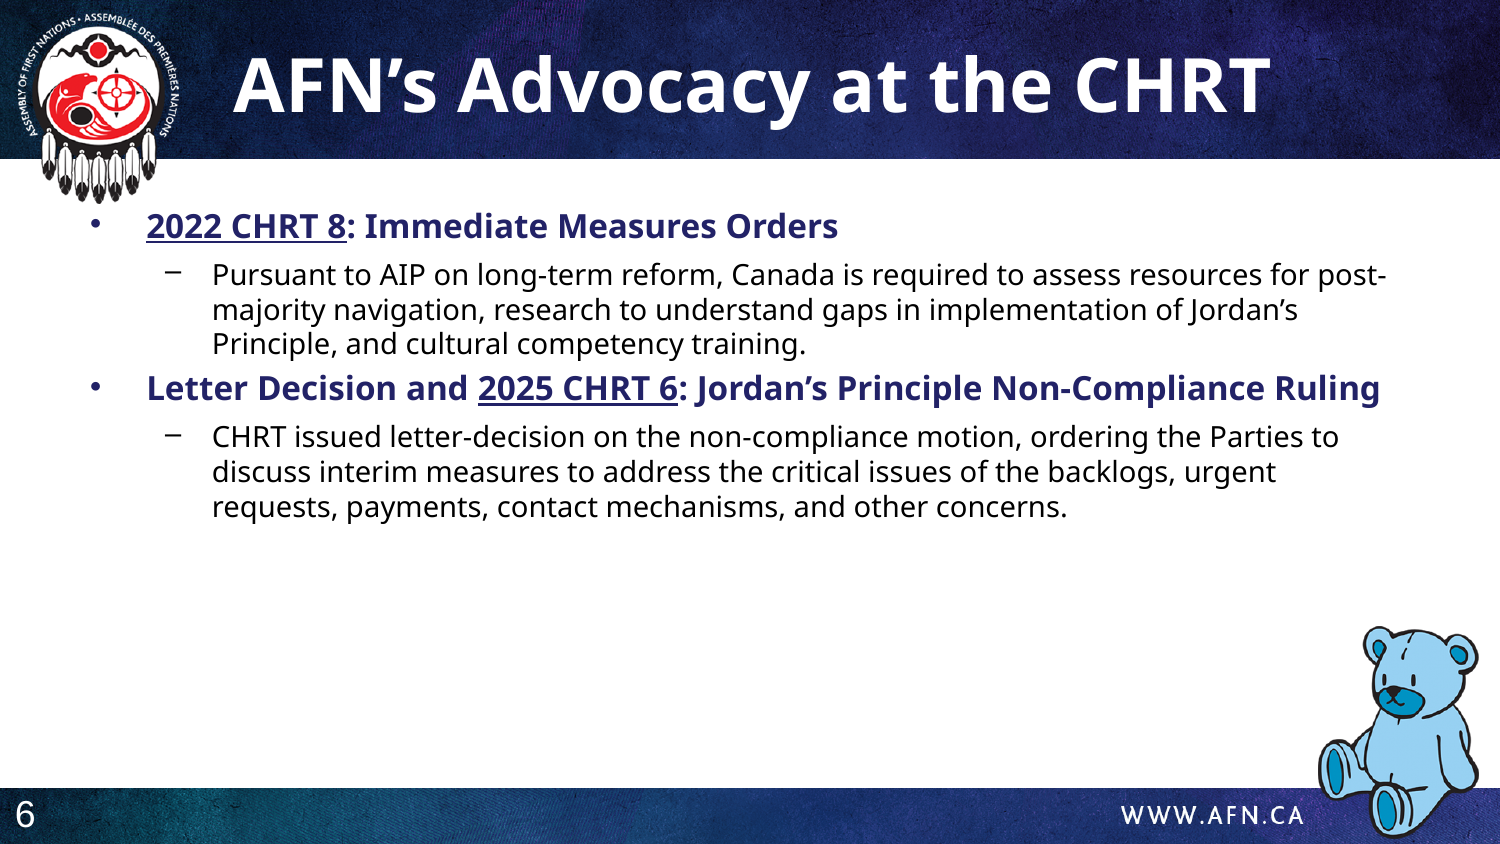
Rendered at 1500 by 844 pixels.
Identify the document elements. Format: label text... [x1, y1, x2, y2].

list AFN’s Advocacy at the CHRT [218, 23, 1436, 142]
picture [0, 0, 1500, 844]
list 2022 CHRT 8: Immediate Measures Orders Pursuant to AIP on long-term reform, Canada is required to assess resources for post-majority navigation, research to understand gaps in implementation of Jordan’s Principle, and cultural competency training. Letter Decision and 2025 CHRT 6: Jordan’s Principle Non-Compliance Ruling CHRT issued letter-decision on the non-compliance motion, ordering the Parties to discuss interim measures to address the critical issues of the backlogs, urgent requests, payments, contact mechanisms, and other concerns. [75, 197, 1425, 754]
